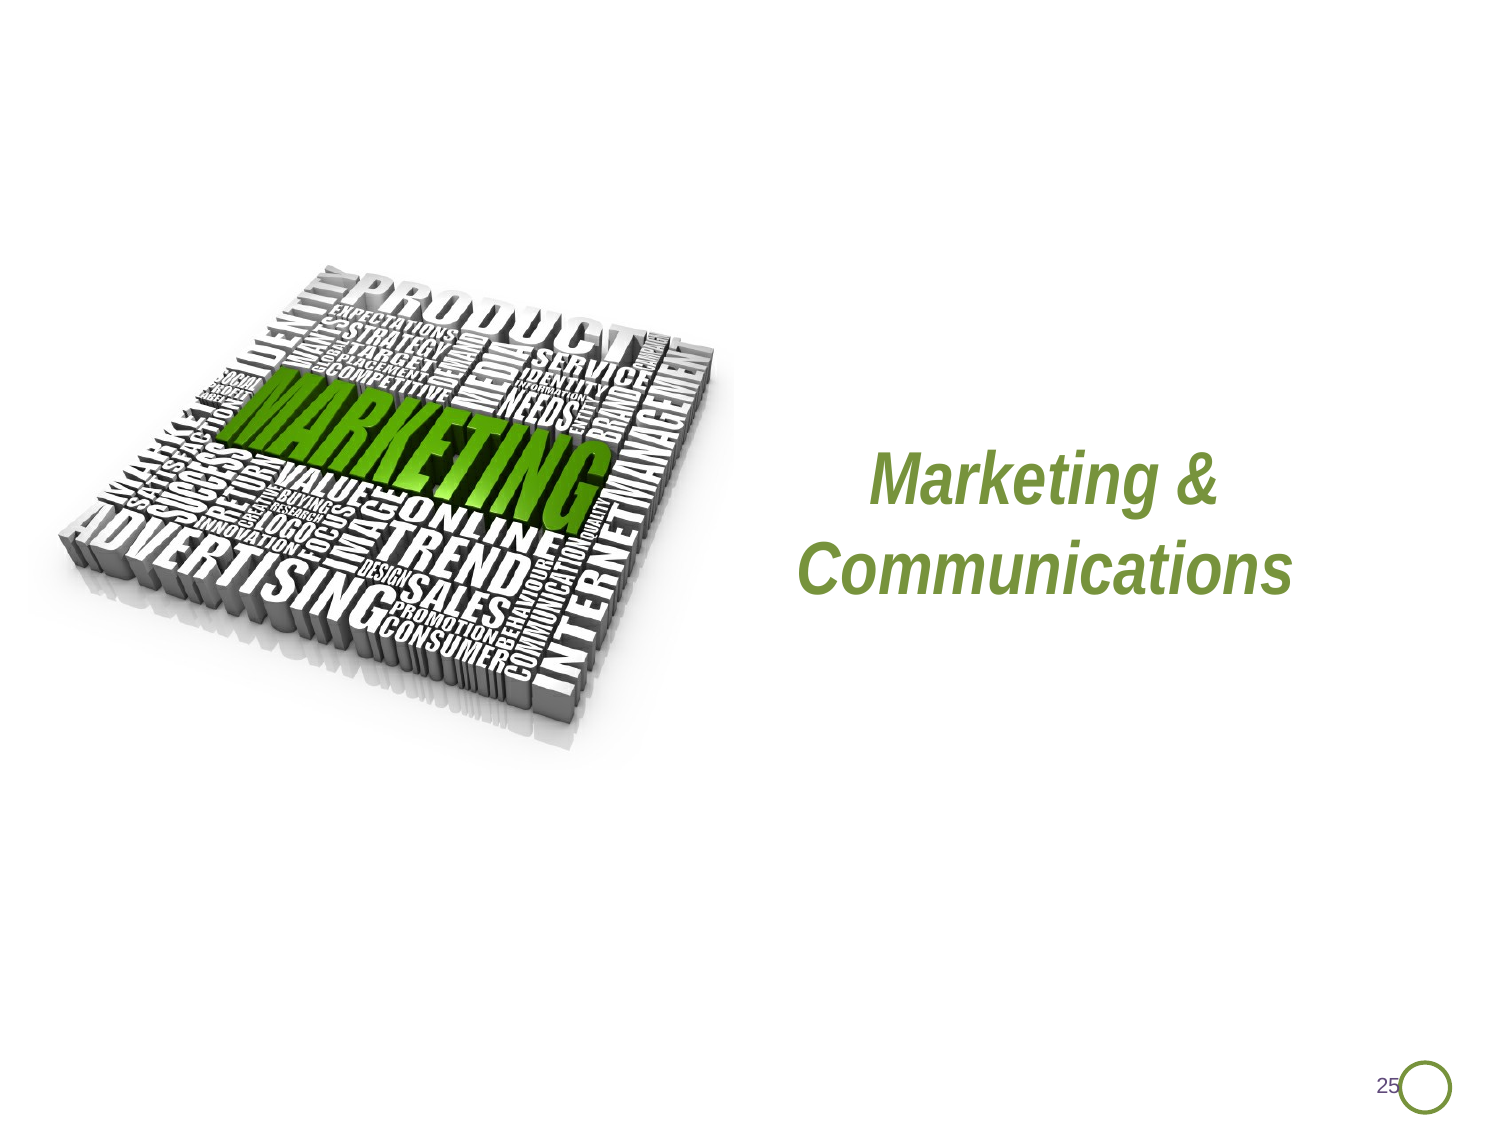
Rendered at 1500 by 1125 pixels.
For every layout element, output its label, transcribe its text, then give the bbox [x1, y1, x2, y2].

picture [27, 234, 734, 770]
text_box Marketing & Communications [739, 421, 1425, 617]
